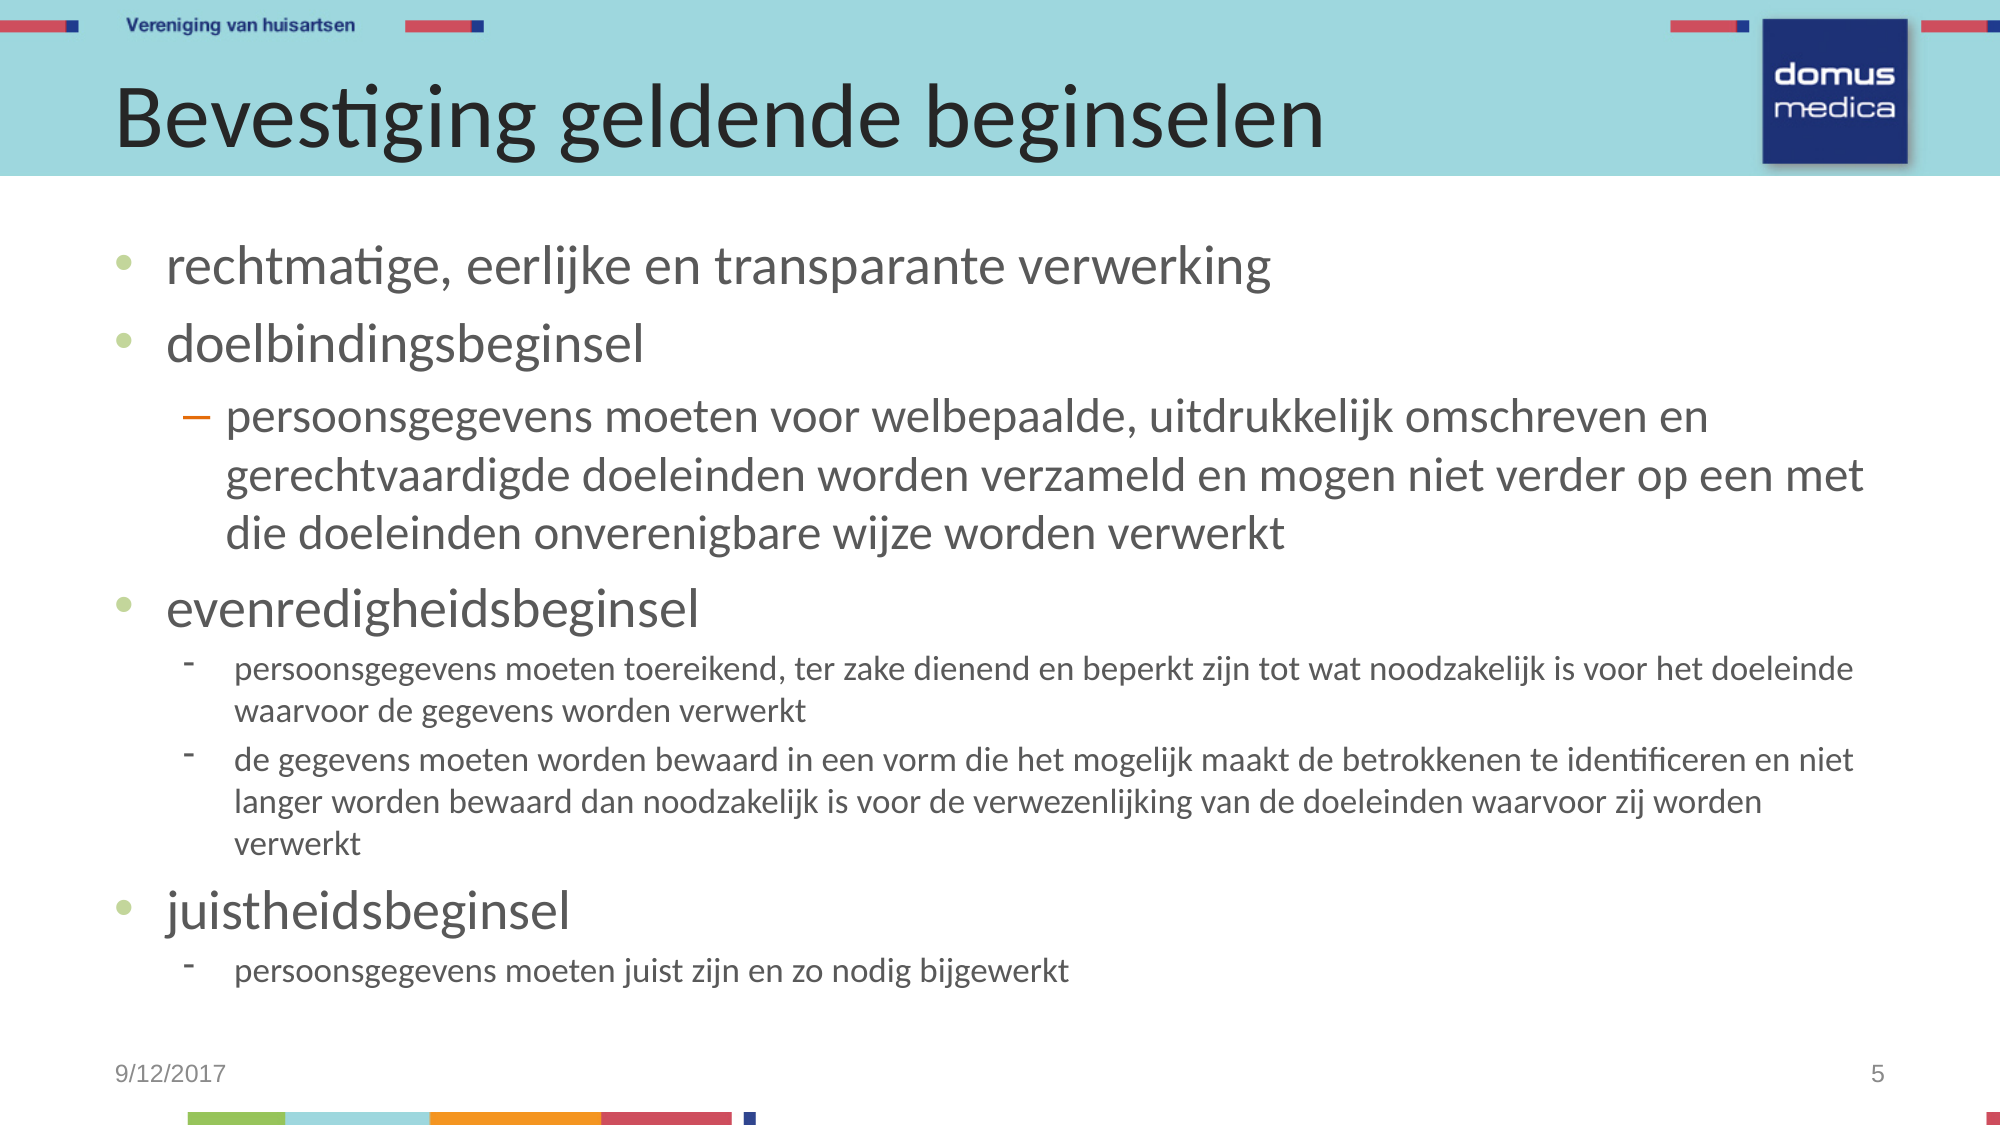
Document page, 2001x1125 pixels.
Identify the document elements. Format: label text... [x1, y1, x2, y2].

slide_number 5 [1433, 1042, 1900, 1103]
title Bevestiging geldende beginselen [99, 45, 1697, 176]
picture [0, 1112, 2000, 1125]
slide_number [99, 1042, 567, 1103]
list rechtmatige, eerlijke en transparante verwerking doelbindingsbeginsel persoonsgegevens moeten voor welbepaalde, uitdrukkelijk omschreven en gerechtvaardigde doeleinden worden verzameld en mogen niet verder op een met die doeleinden onverenigbare wijze worden verwerkt evenredigheidsbeginsel persoonsgegevens moeten toereikend, ter zake dienend en beperkt zijn tot wat noodzakelijk is voor het doeleinde waarvoor de gegevens worden verwerkt de gegevens moeten worden bewaard in een vorm die het mogelijk maakt de betrokkenen te identificeren en niet langer worden bewaard dan noodzakelijk is voor de verwezenlijking van de doeleinden waarvoor zij worden verwerkt juistheidsbeginsel persoonsgegevens moeten juist zijn en zo nodig bijgewerkt [99, 221, 1900, 1005]
picture [0, 0, 2000, 176]
